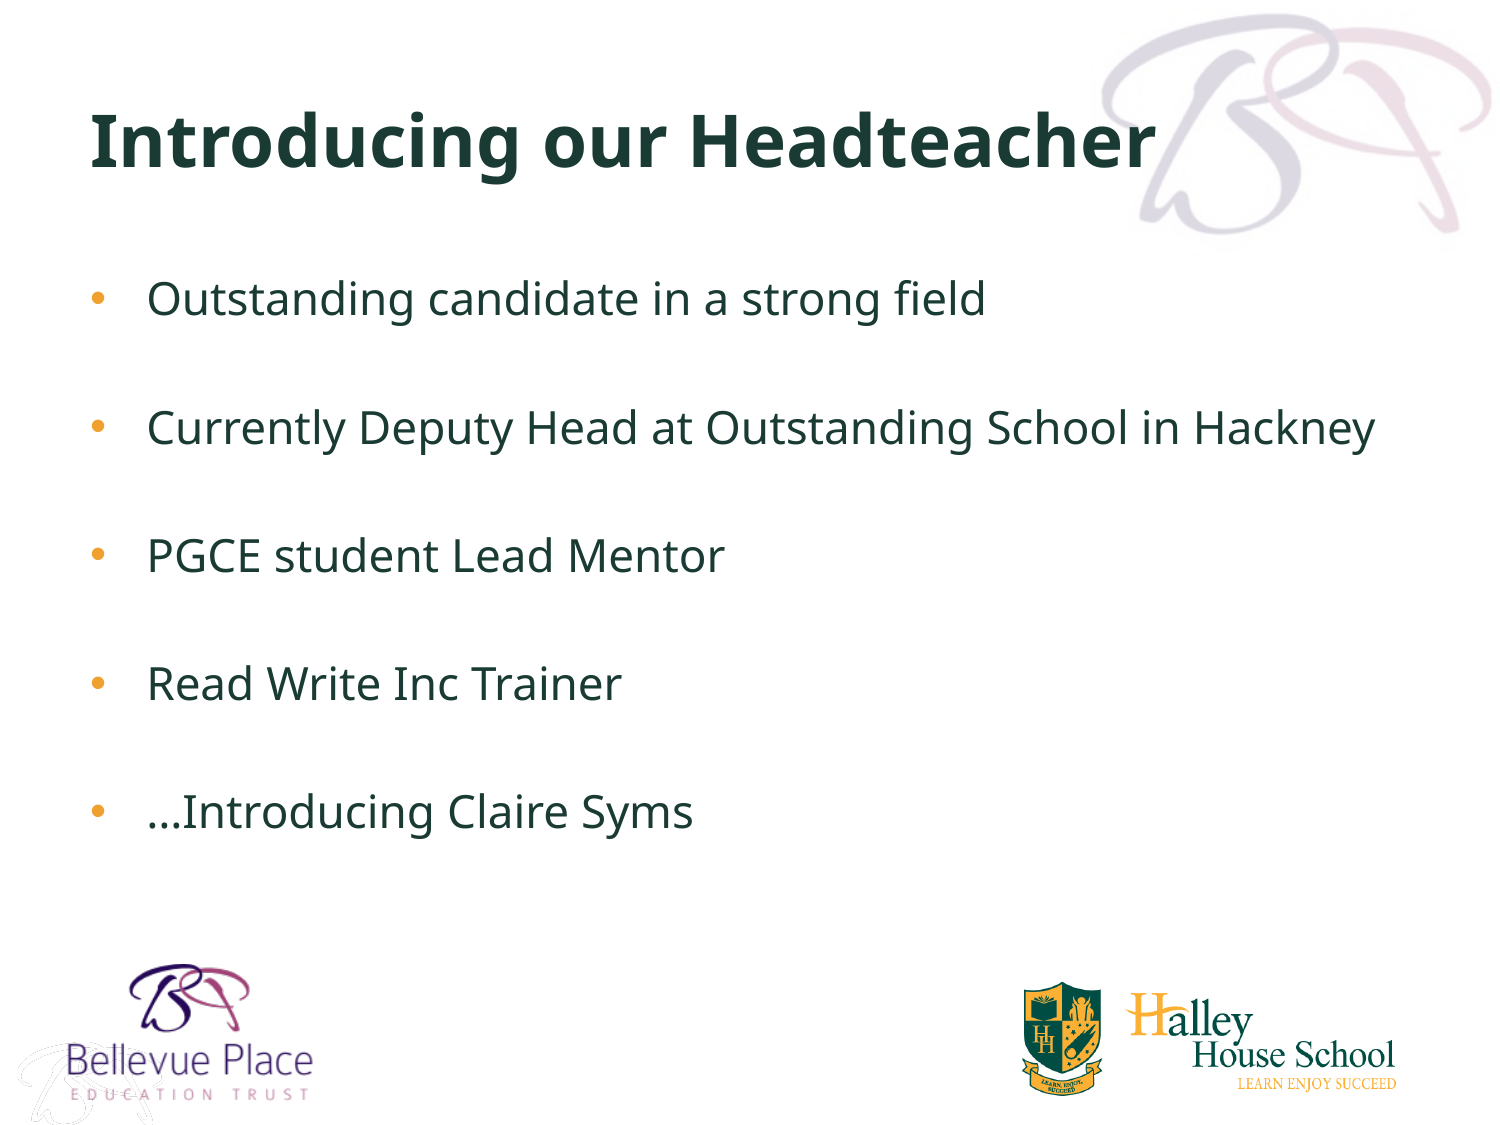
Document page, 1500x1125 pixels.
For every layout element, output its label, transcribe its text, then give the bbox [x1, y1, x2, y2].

list Outstanding candidate in a strong field Currently Deputy Head at Outstanding School in Hackney PGCE student Lead Mentor Read Write Inc Trainer …Introducing Claire Syms [75, 262, 1459, 953]
title Introducing our Headteacher [75, 45, 1425, 233]
picture [998, 964, 1412, 1111]
